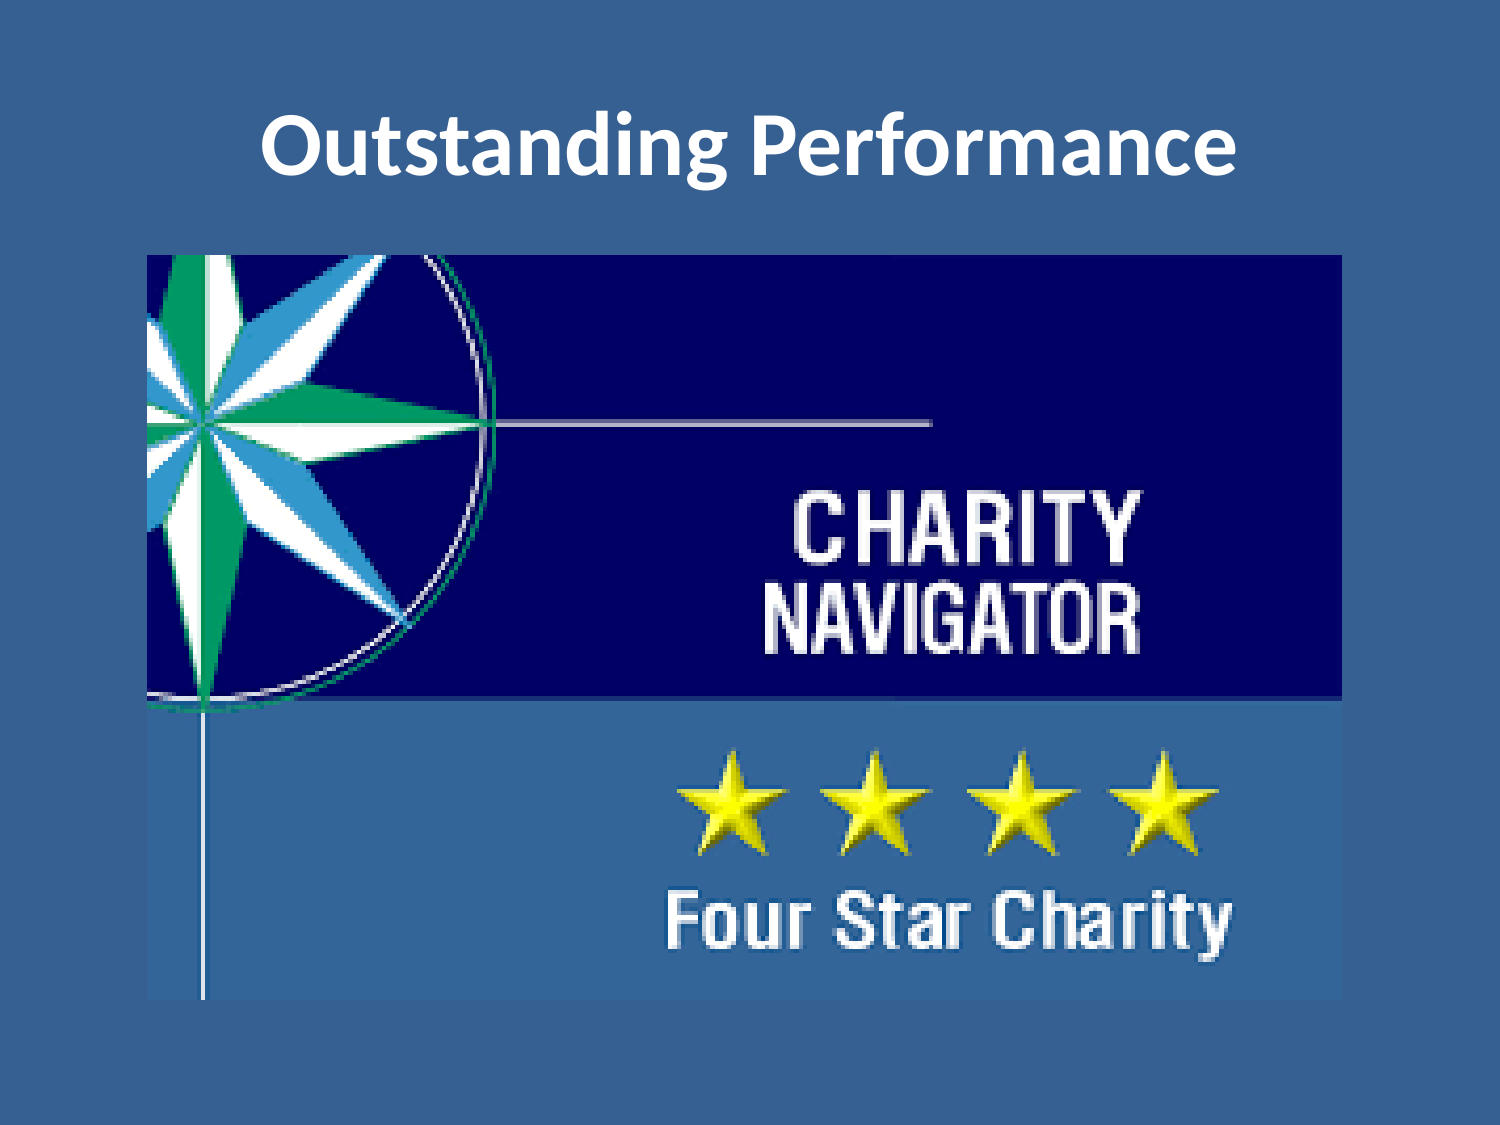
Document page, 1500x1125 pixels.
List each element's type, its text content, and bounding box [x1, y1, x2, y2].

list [147, 255, 1342, 1000]
title Outstanding Performance [75, 45, 1425, 233]
